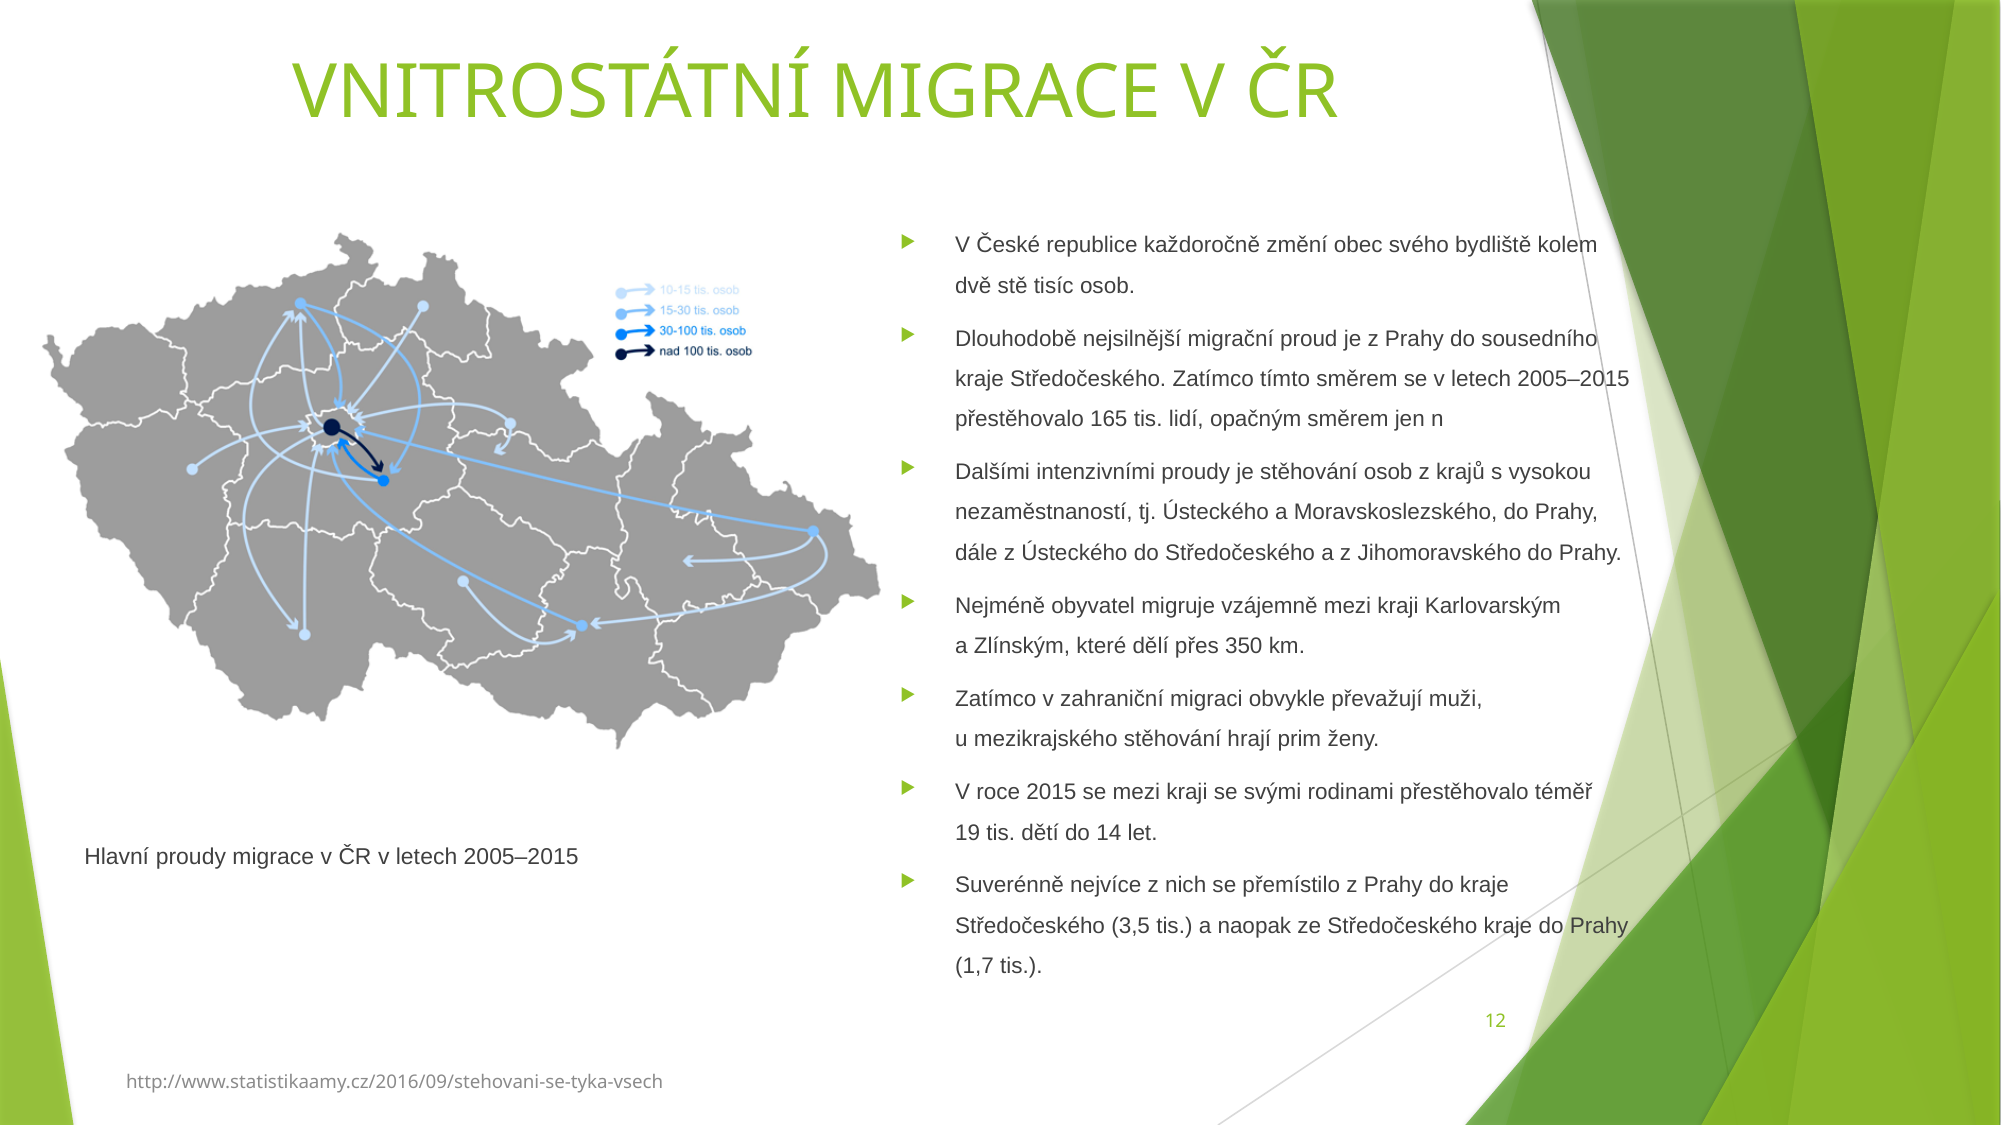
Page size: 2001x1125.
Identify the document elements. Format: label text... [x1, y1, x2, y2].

footer http://www.statistikaamy.cz/2016/09/stehovani-se-tyka-vsech [111, 1050, 1145, 1111]
title VNITROSTÁTNÍ MIGRACE V ČR [111, 35, 1522, 145]
text_box Hlavní proudy migrace v ČR v letech 2005–2015 [69, 833, 594, 876]
slide_number 12 [1409, 991, 1522, 1051]
list V České republice každoročně změní obec svého bydliště kolem dvě stě tisíc osob. Dlouhodobě nejsilnější migrační proud je z Prahy do sousedního kraje Středočeského. Zatímco tímto směrem se v letech 2005–2015 přestěhovalo 165 tis. lidí, opačným směrem jen n Dalšími intenzivními proudy je stěhování osob z krajů s vysokou nezaměstnaností, tj. Ústeckého a Moravskoslezského, do Prahy, dále z Ústeckého do Středočeského a z Jihomoravského do Prahy. Nejméně obyvatel migruje vzájemně mezi kraji Karlovarským a Zlínským, které dělí přes 350 km. Zatímco v zahraniční migraci obvykle převažují muži, u mezikrajského stěhování hrají prim ženy. V roce 2015 se mezi kraji se svými rodinami přestěhovalo téměř 19 tis. dětí do 14 let. Suverénně nejvíce z nich se přemístilo z Prahy do kraje Středočeského (3,5 tis.) a naopak ze Středočeského kraje do Prahy (1,7 tis.). [885, 209, 1655, 992]
picture [37, 220, 886, 758]
